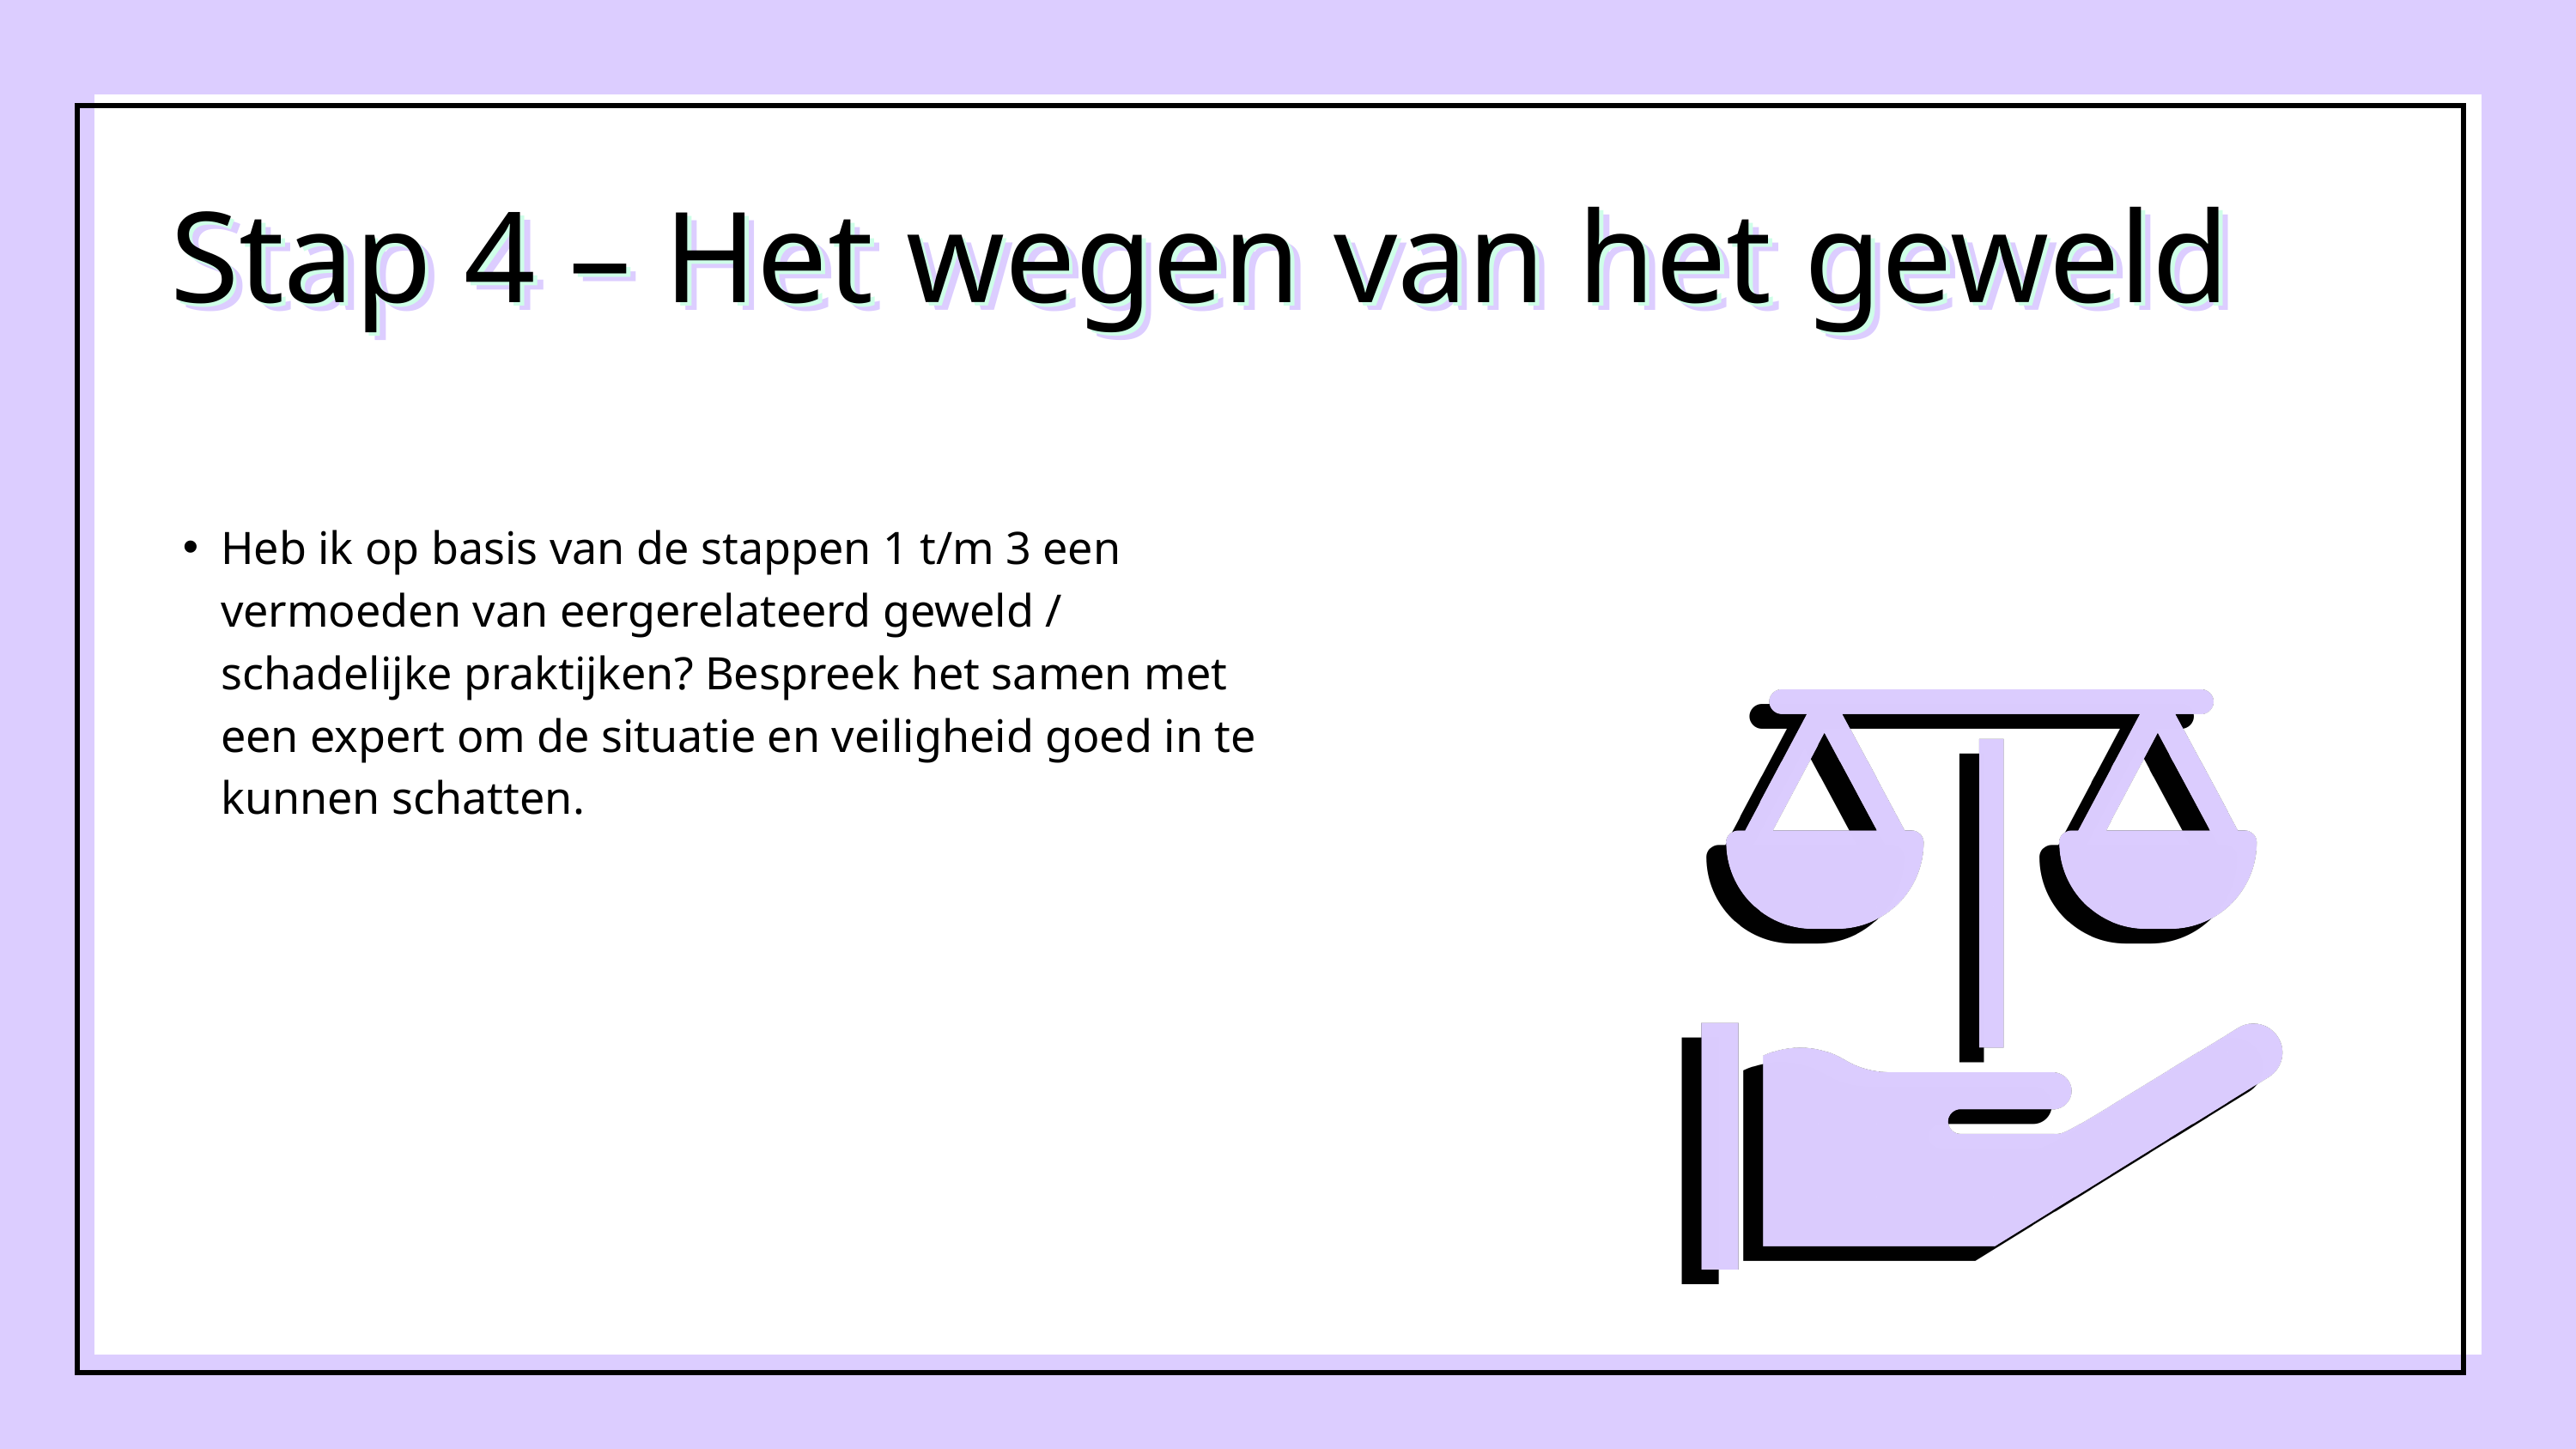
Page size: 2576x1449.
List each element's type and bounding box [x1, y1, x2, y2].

text_box [94, 94, 2482, 1355]
text_box [77, 105, 2464, 1373]
